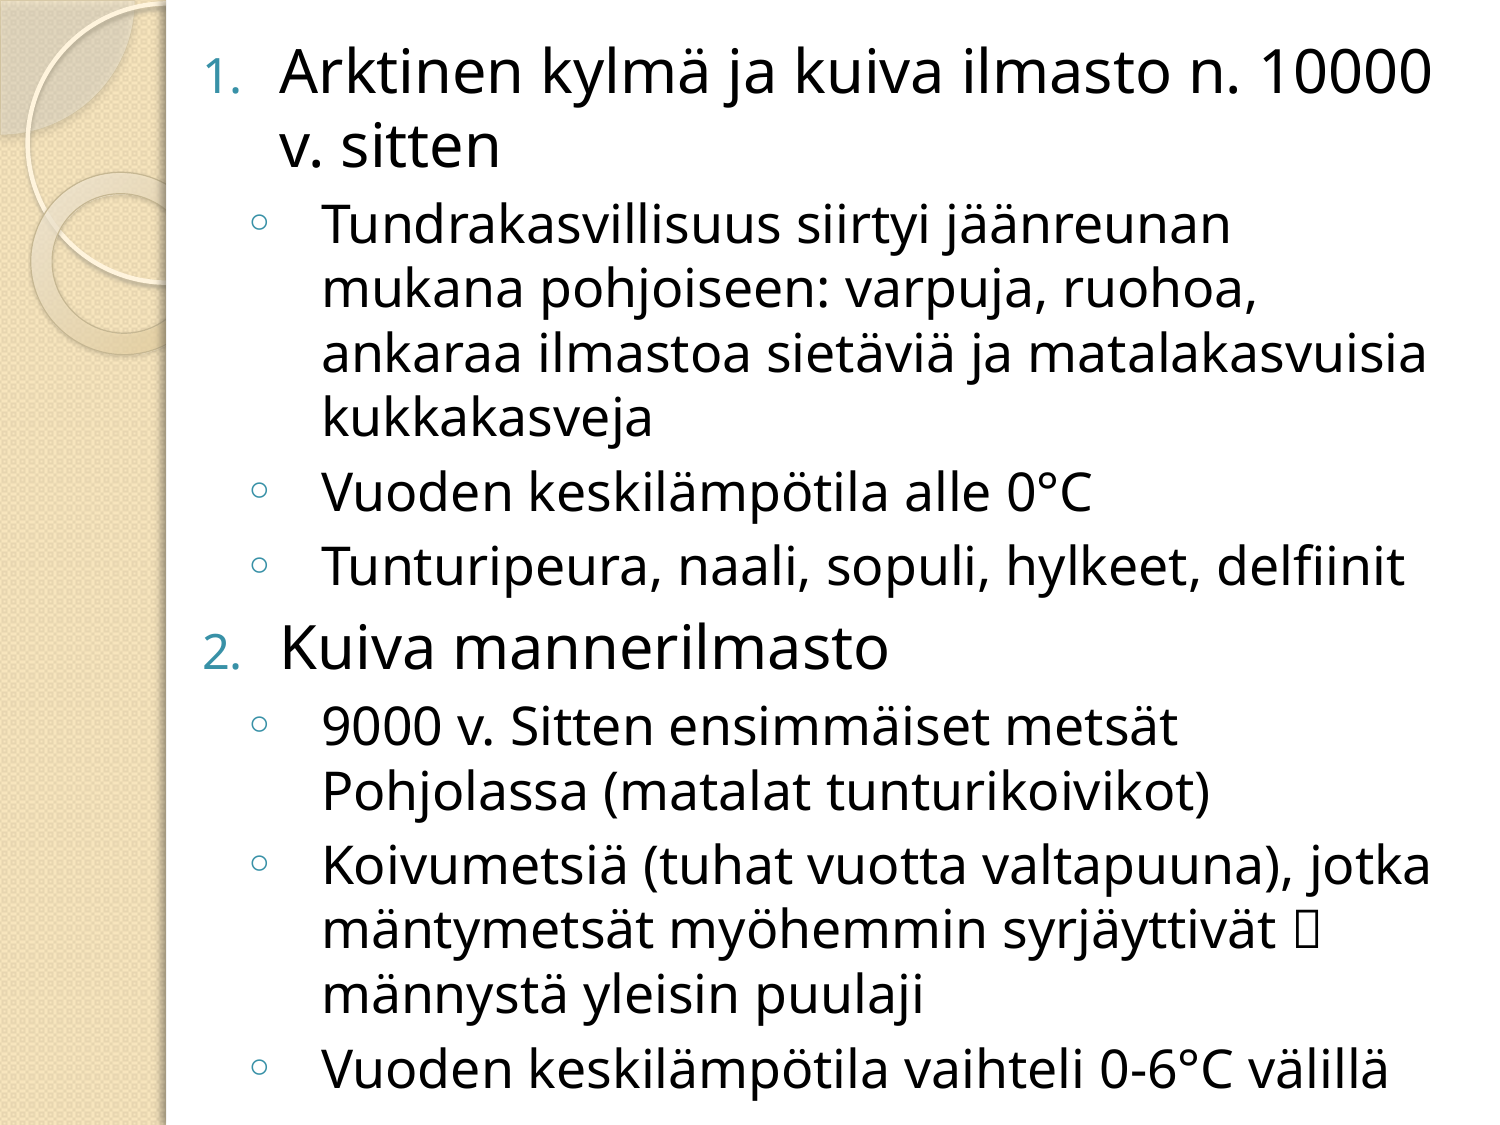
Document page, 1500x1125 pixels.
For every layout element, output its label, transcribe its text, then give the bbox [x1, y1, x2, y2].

list Arktinen kylmä ja kuiva ilmasto n. 10000 v. sitten Tundrakasvillisuus siirtyi jäänreunan mukana pohjoiseen: varpuja, ruohoa, ankaraa ilmastoa sietäviä ja matalakasvuisia kukkakasveja Vuoden keskilämpötila alle 0°C Tunturipeura, naali, sopuli, hylkeet, delfiinit Kuiva mannerilmasto 9000 v. Sitten ensimmäiset metsät Pohjolassa (matalat tunturikoivikot) Koivumetsiä (tuhat vuotta valtapuuna), jotka mäntymetsät myöhemmin syrjäyttivät  männystä yleisin puulaji Vuoden keskilämpötila vaihteli 0-6°C välillä [174, 24, 1466, 1125]
